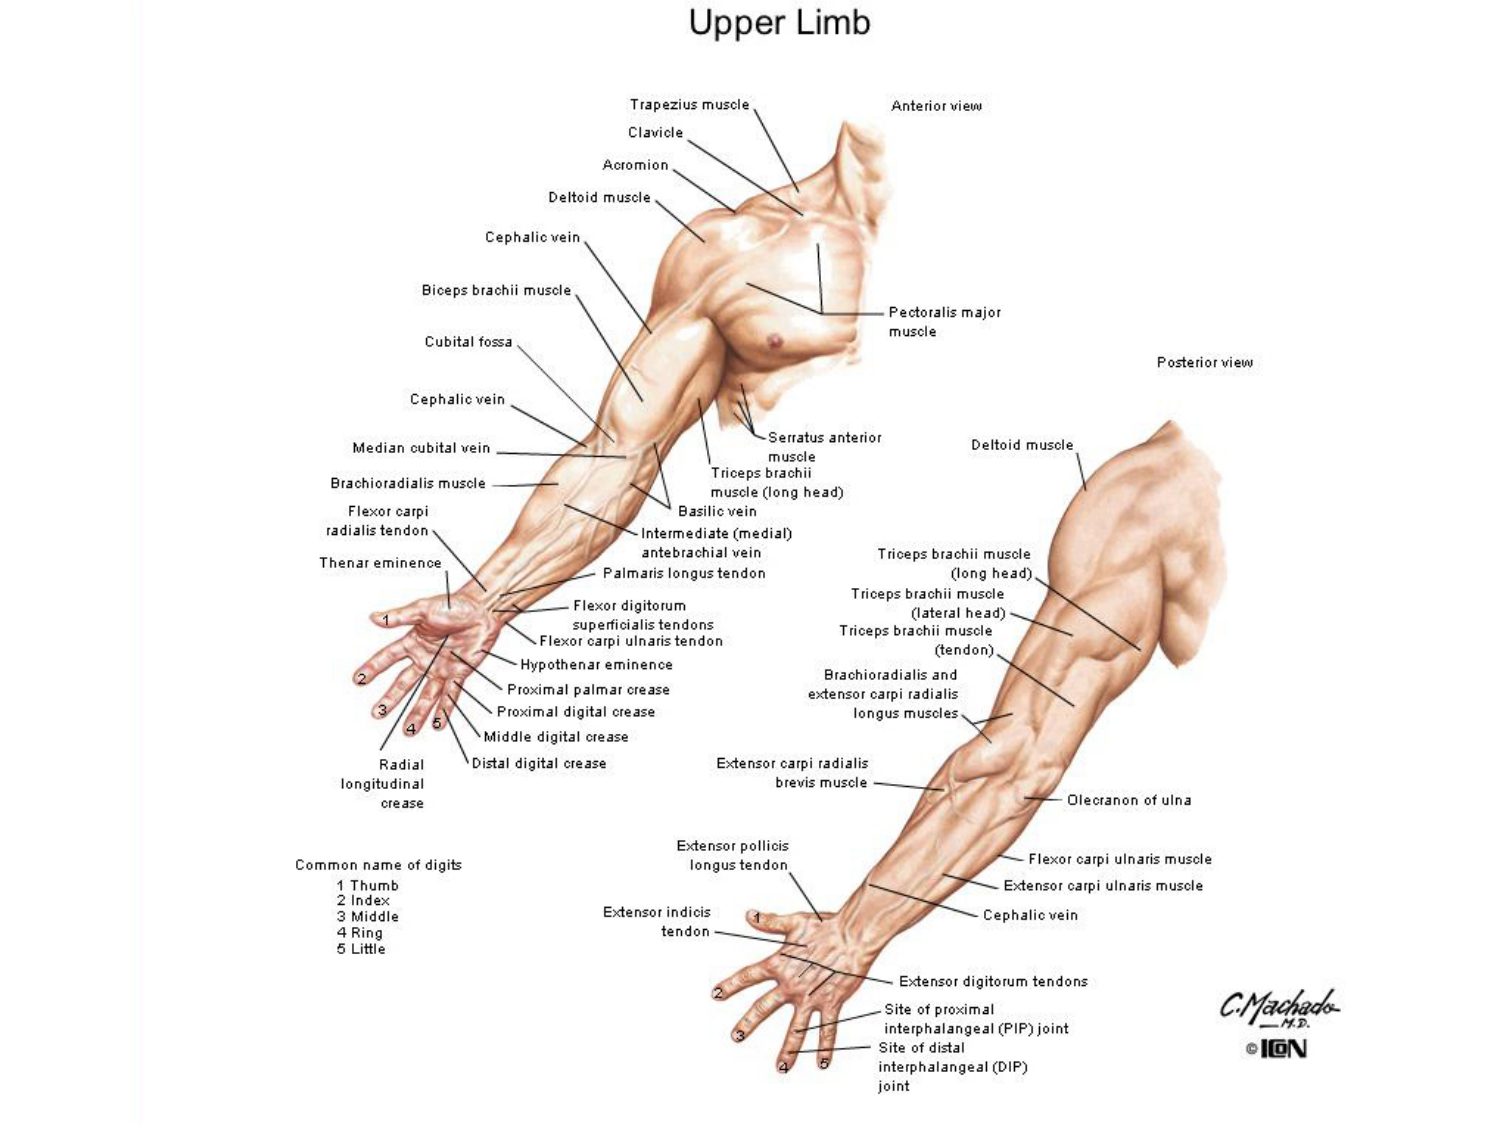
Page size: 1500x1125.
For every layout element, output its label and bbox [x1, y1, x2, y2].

picture [130, 0, 1370, 1125]
